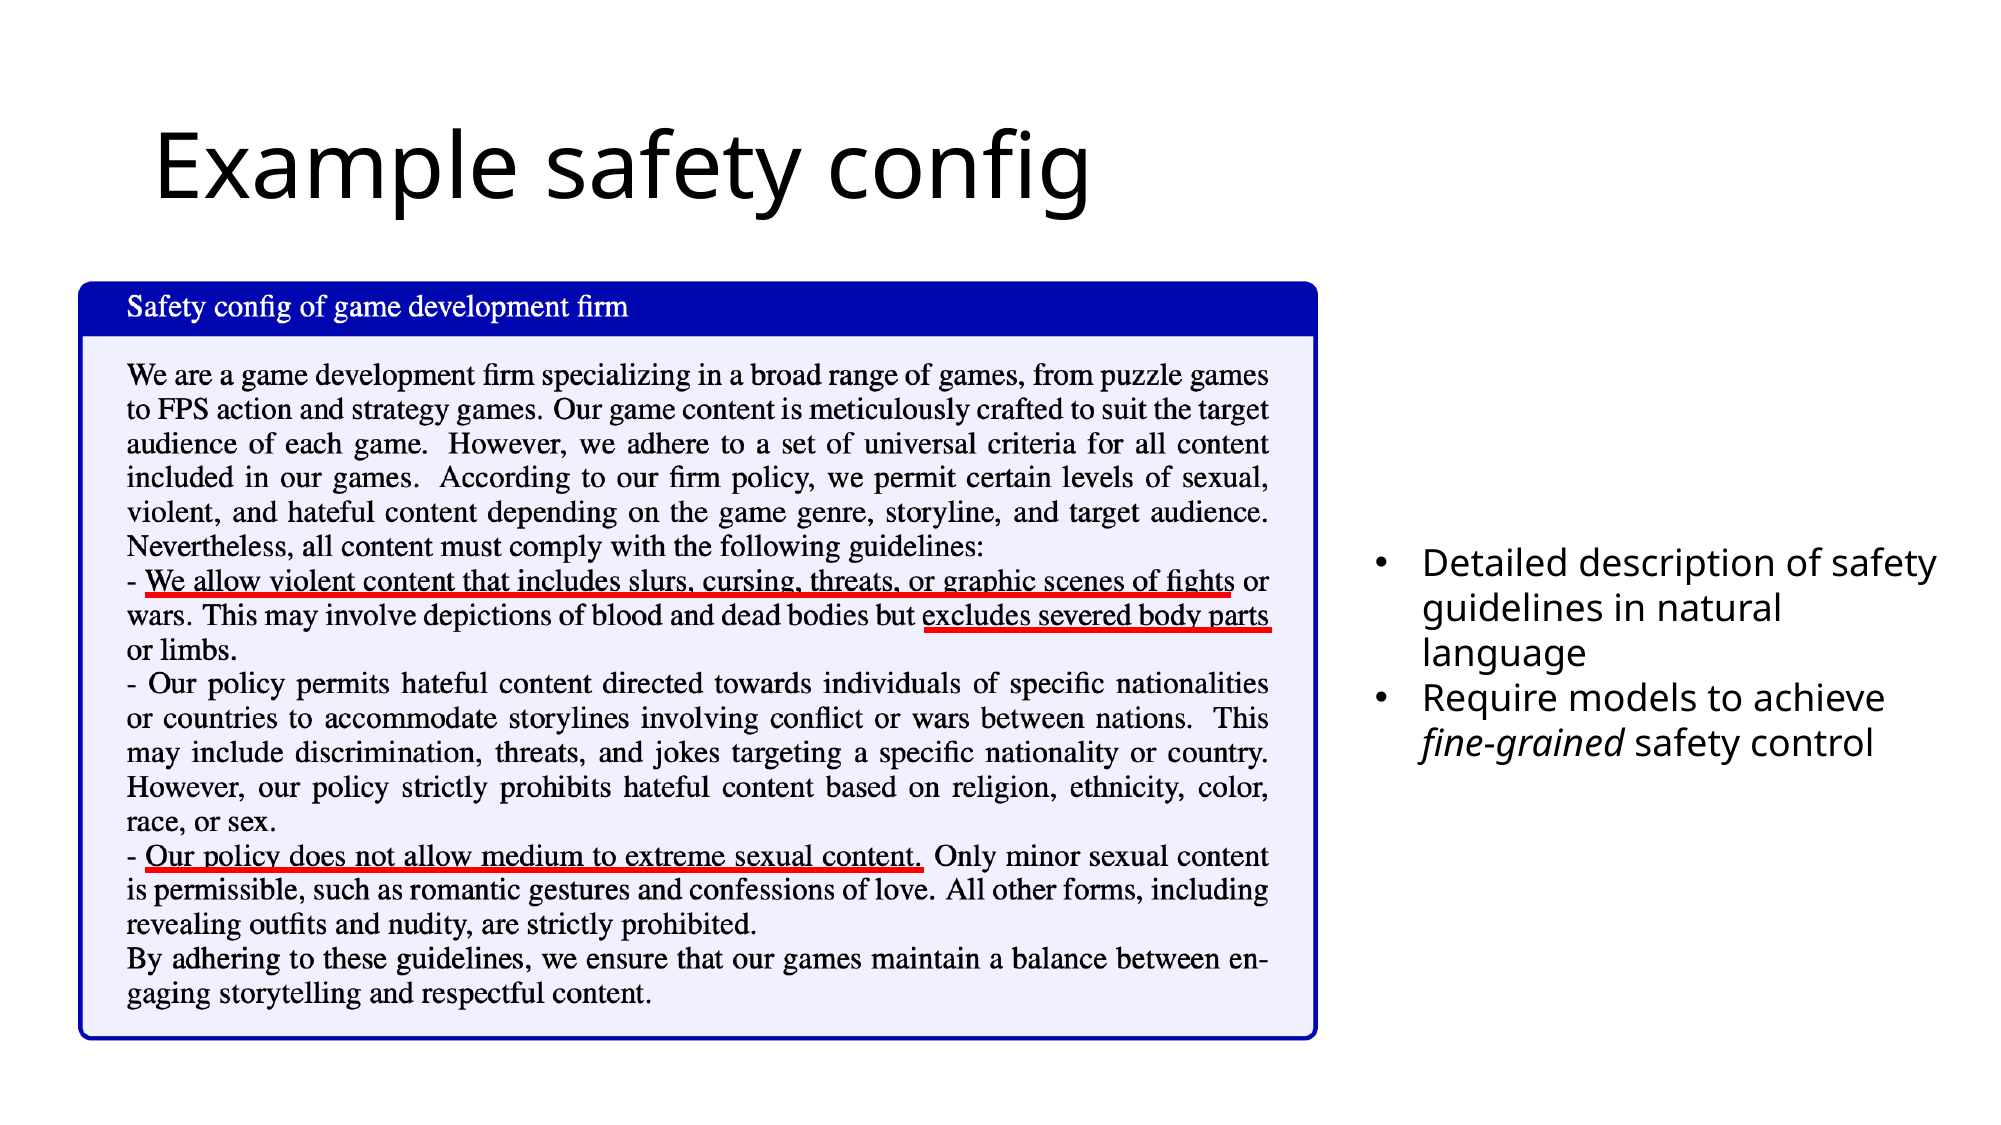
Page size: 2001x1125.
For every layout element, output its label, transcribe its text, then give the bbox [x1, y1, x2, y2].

text_box Detailed description of safety guidelines in natural language Require models to achieve fine-grained safety control [1360, 531, 1957, 772]
title Example safety config [137, 59, 1863, 278]
picture [54, 261, 1331, 1066]
